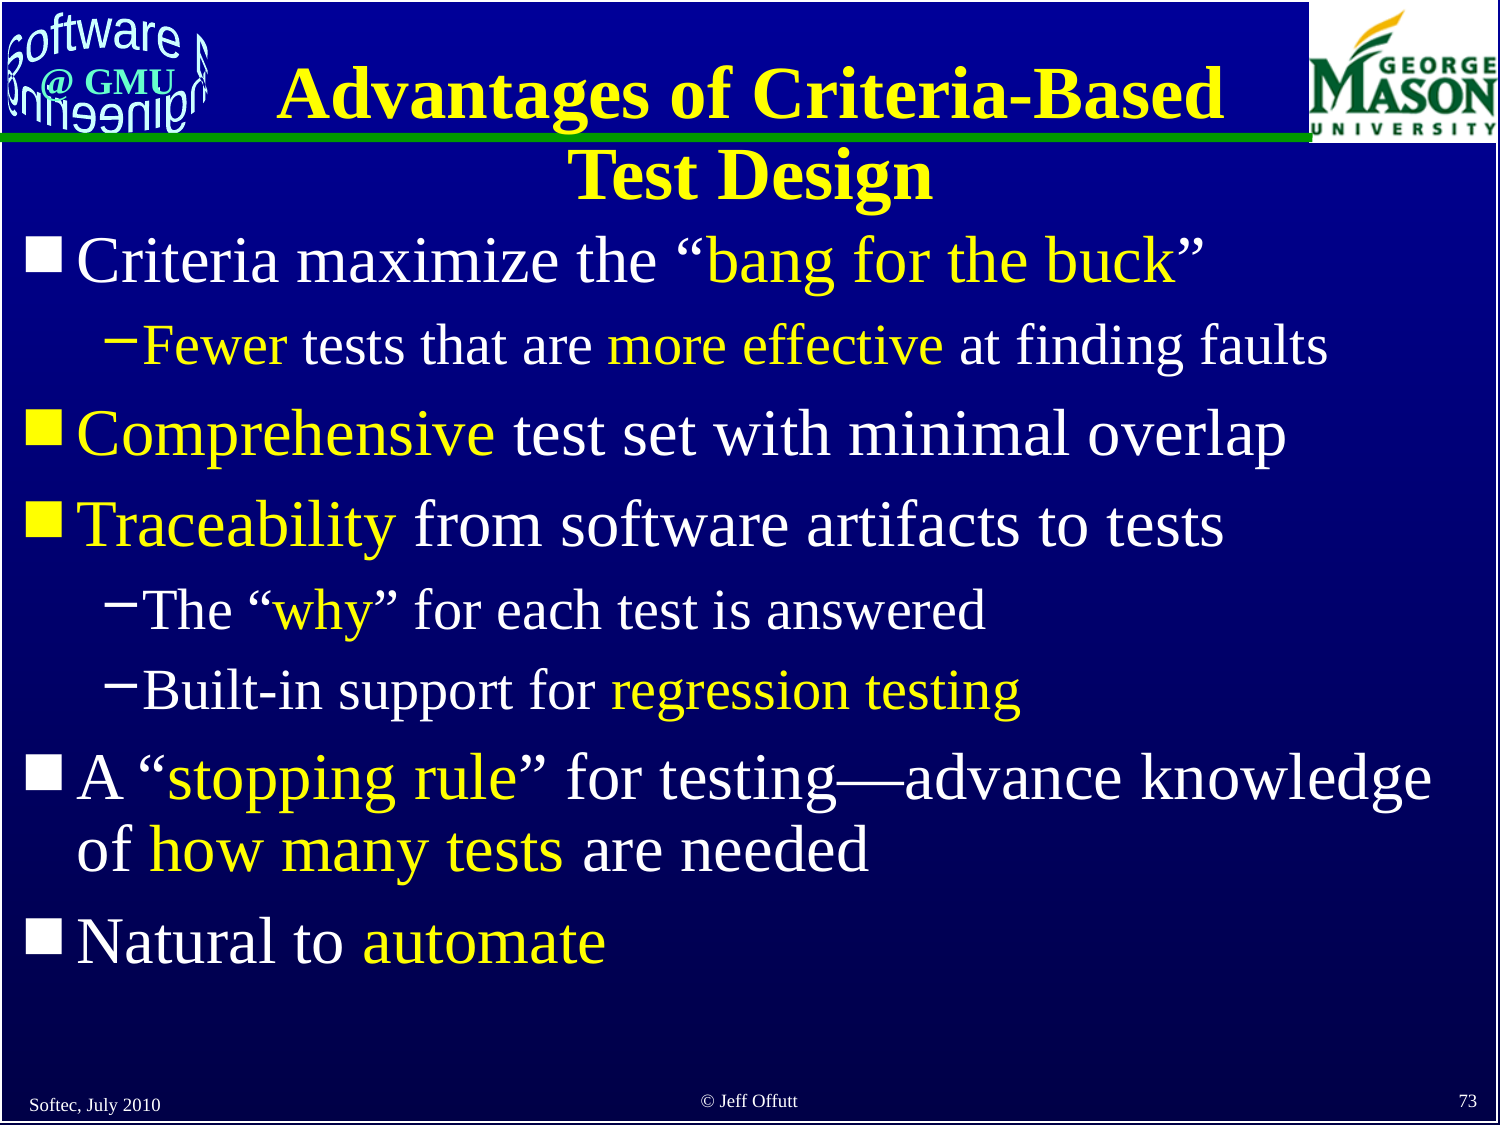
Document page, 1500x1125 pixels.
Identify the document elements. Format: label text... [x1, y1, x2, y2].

list Criteria maximize the “bang for the buck” Fewer tests that are more effective at finding faults Comprehensive test set with minimal overlap Traceability from software artifacts to tests The “why” for each test is answered Built-in support for regression testing A “stopping rule” for testing—advance knowledge of how many tests are needed Natural to automate [14, 217, 1486, 1084]
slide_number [13, 1081, 451, 1123]
slide_number 73 [1179, 1082, 1493, 1119]
picture [1309, 2, 1498, 143]
title Advantages of Criteria-Based Test Design [189, 15, 1313, 217]
footer © Jeff Offutt [511, 1083, 987, 1119]
